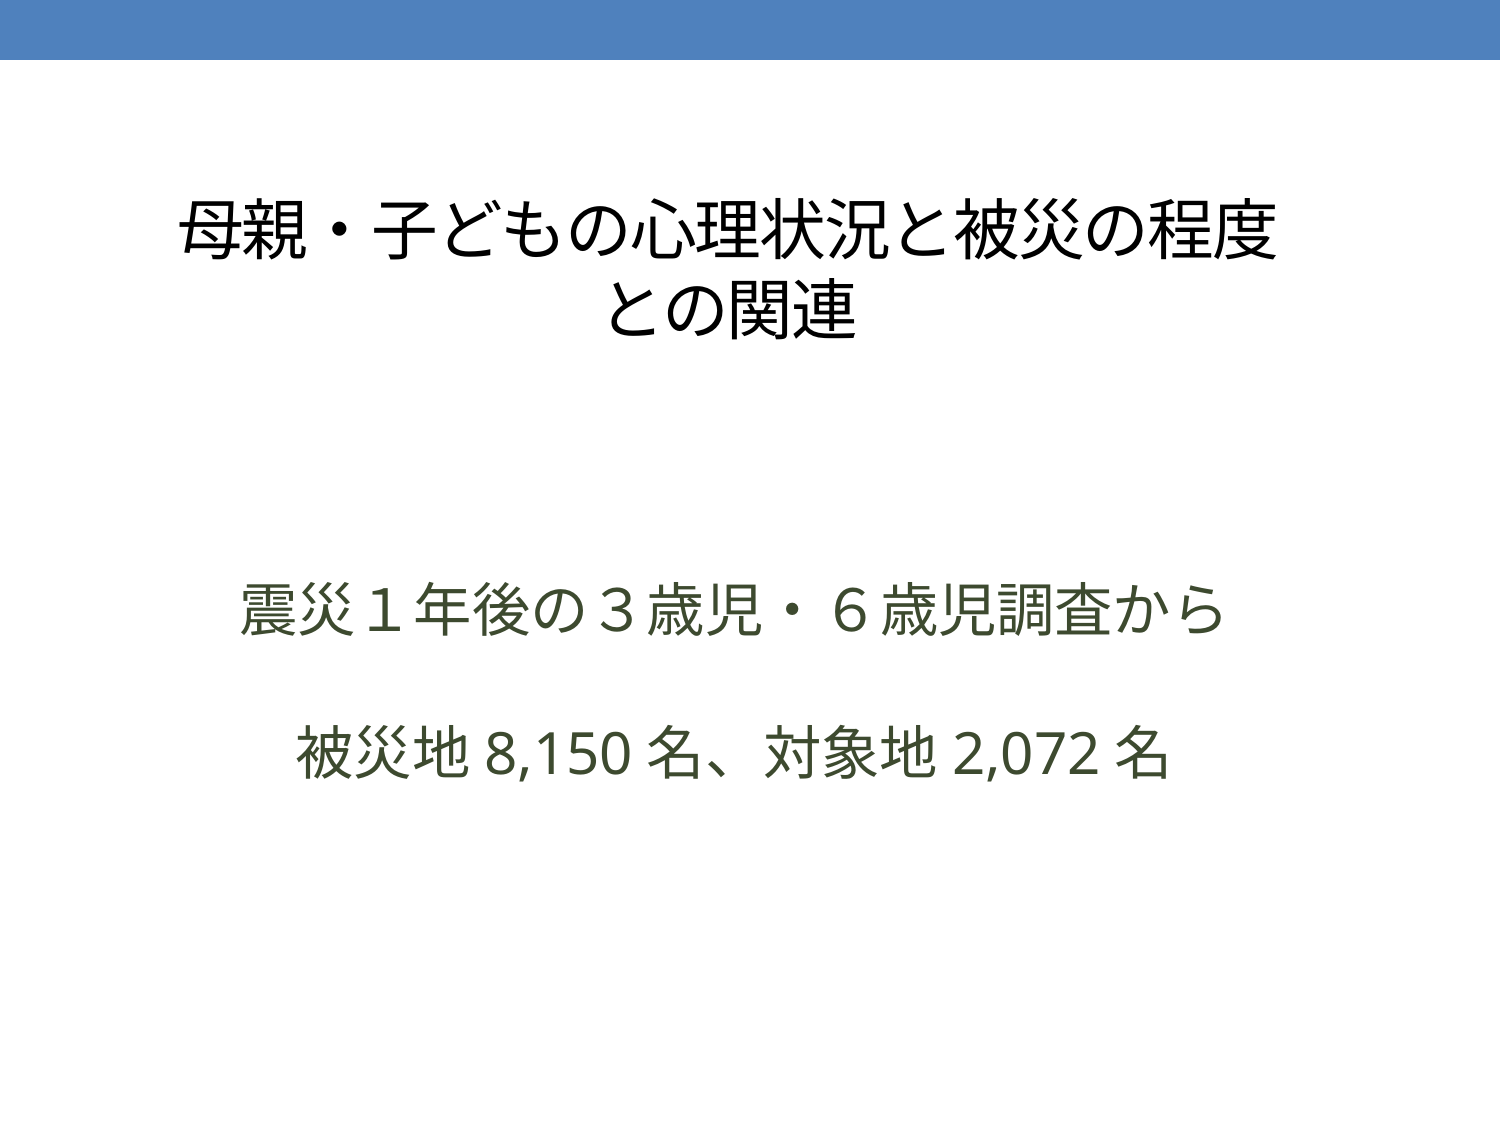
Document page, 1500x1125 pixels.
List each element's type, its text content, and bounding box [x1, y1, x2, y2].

title 母親・子どもの心理状況と被災の程度 との関連 [53, 149, 1404, 387]
text_box 震災１年後の３歳児・６歳児調査から 被災地8,150名、対象地2,072名 [224, 527, 1245, 794]
